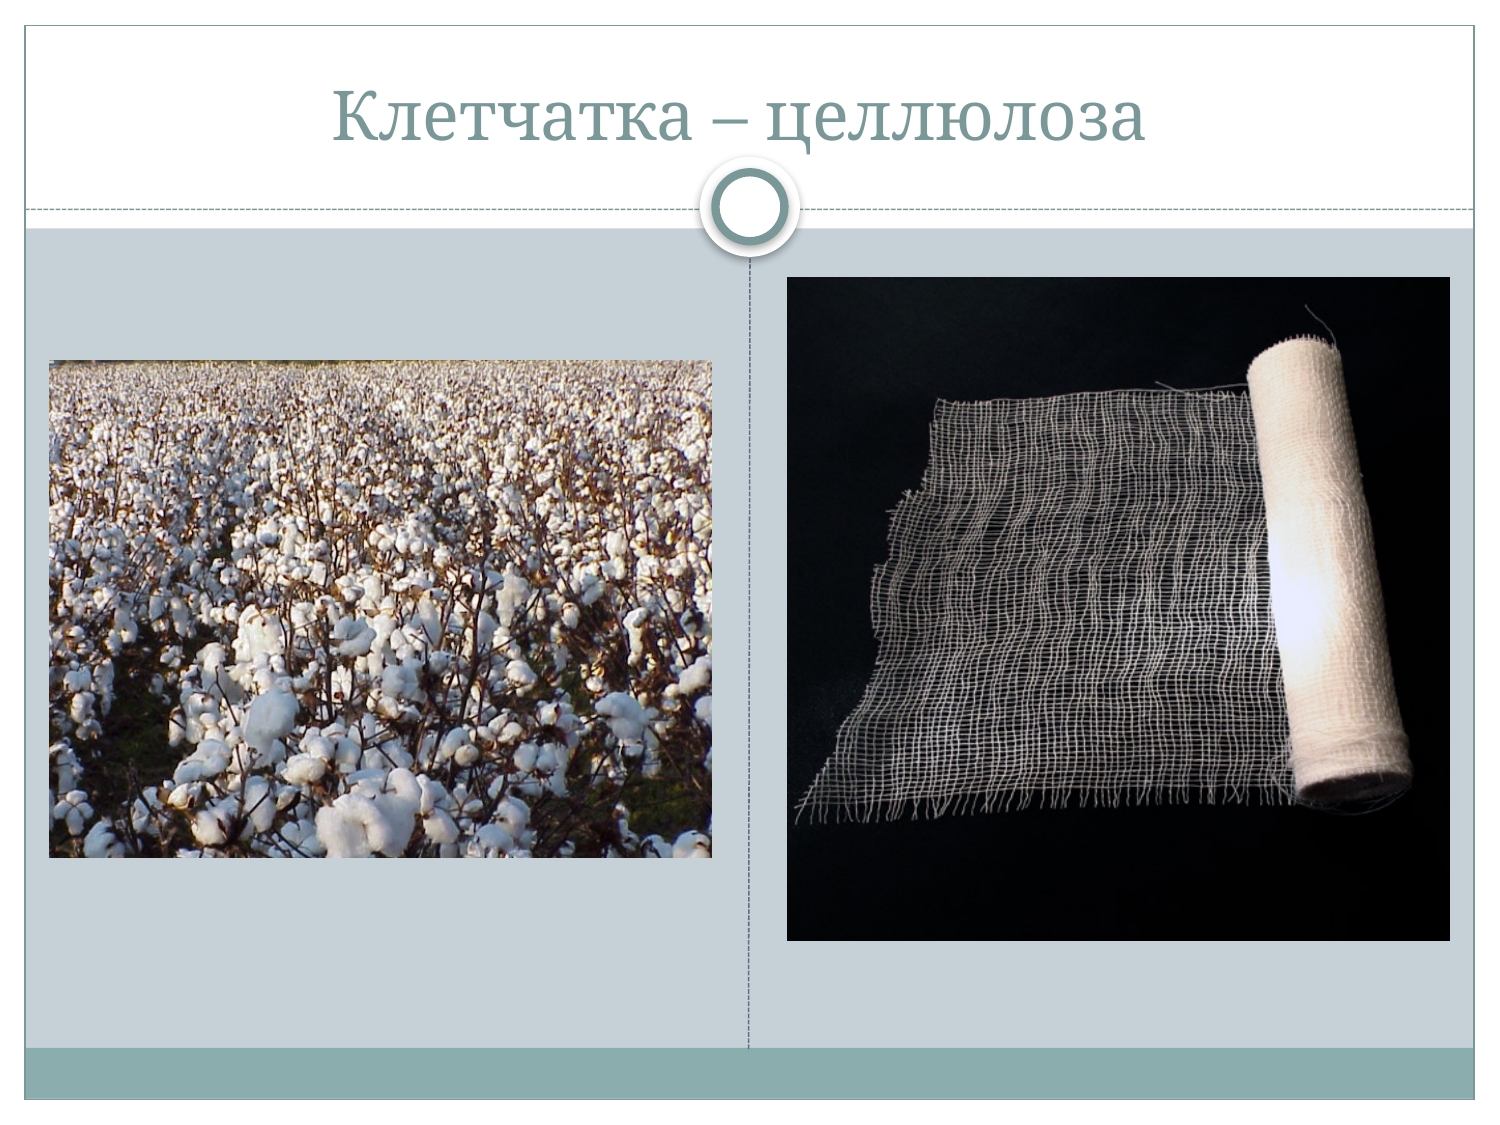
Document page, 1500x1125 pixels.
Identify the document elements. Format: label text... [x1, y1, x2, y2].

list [49, 360, 713, 858]
title Клетчатка – целлюлоза [49, 37, 1450, 162]
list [787, 277, 1451, 941]
